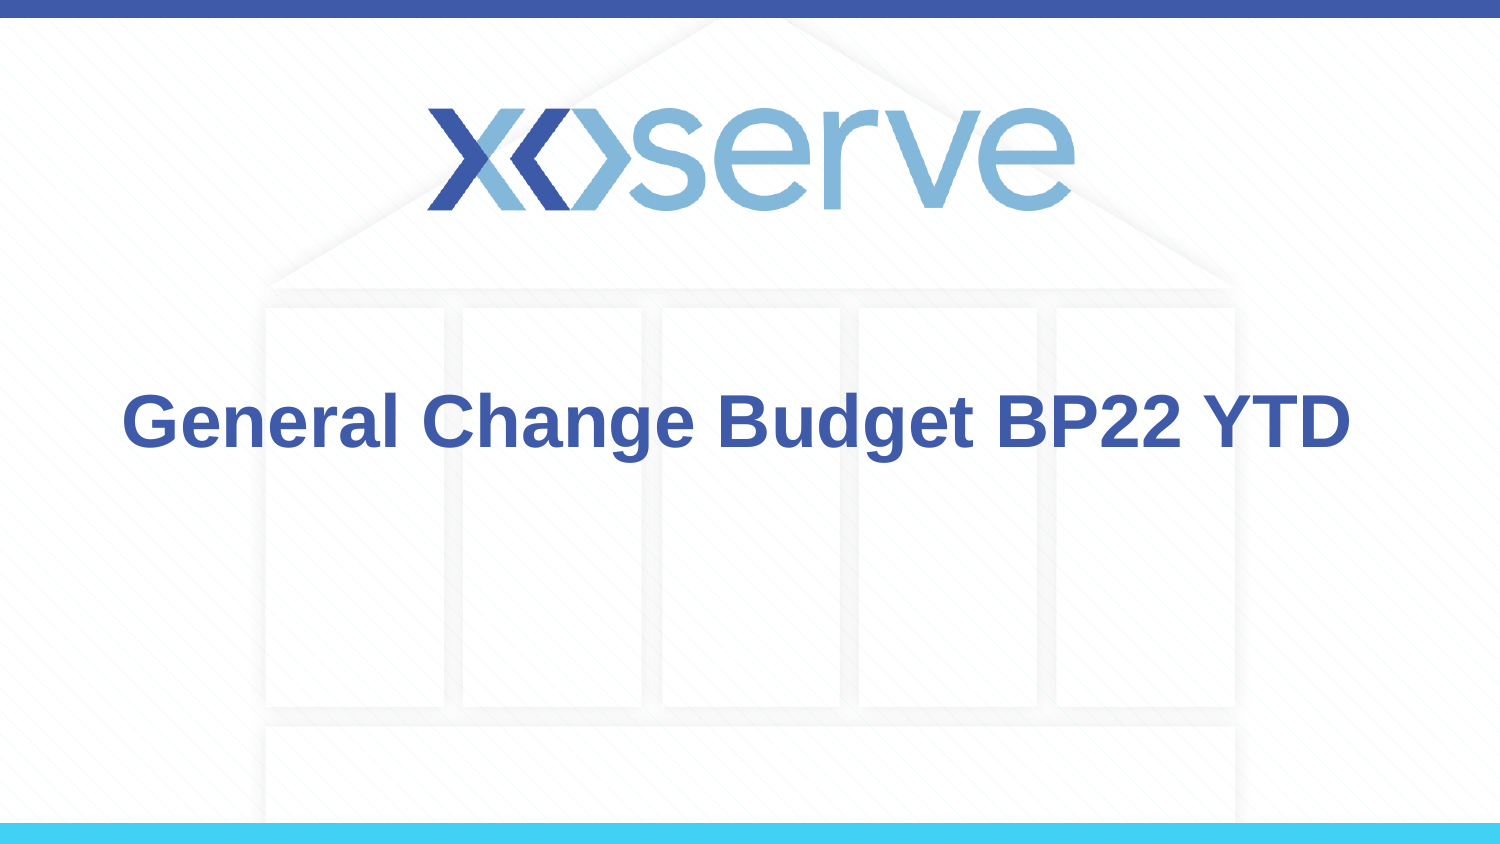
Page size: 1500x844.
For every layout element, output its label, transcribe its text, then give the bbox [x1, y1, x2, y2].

picture [0, 0, 1500, 844]
title General Change Budget BP22 YTD [100, 331, 1376, 513]
